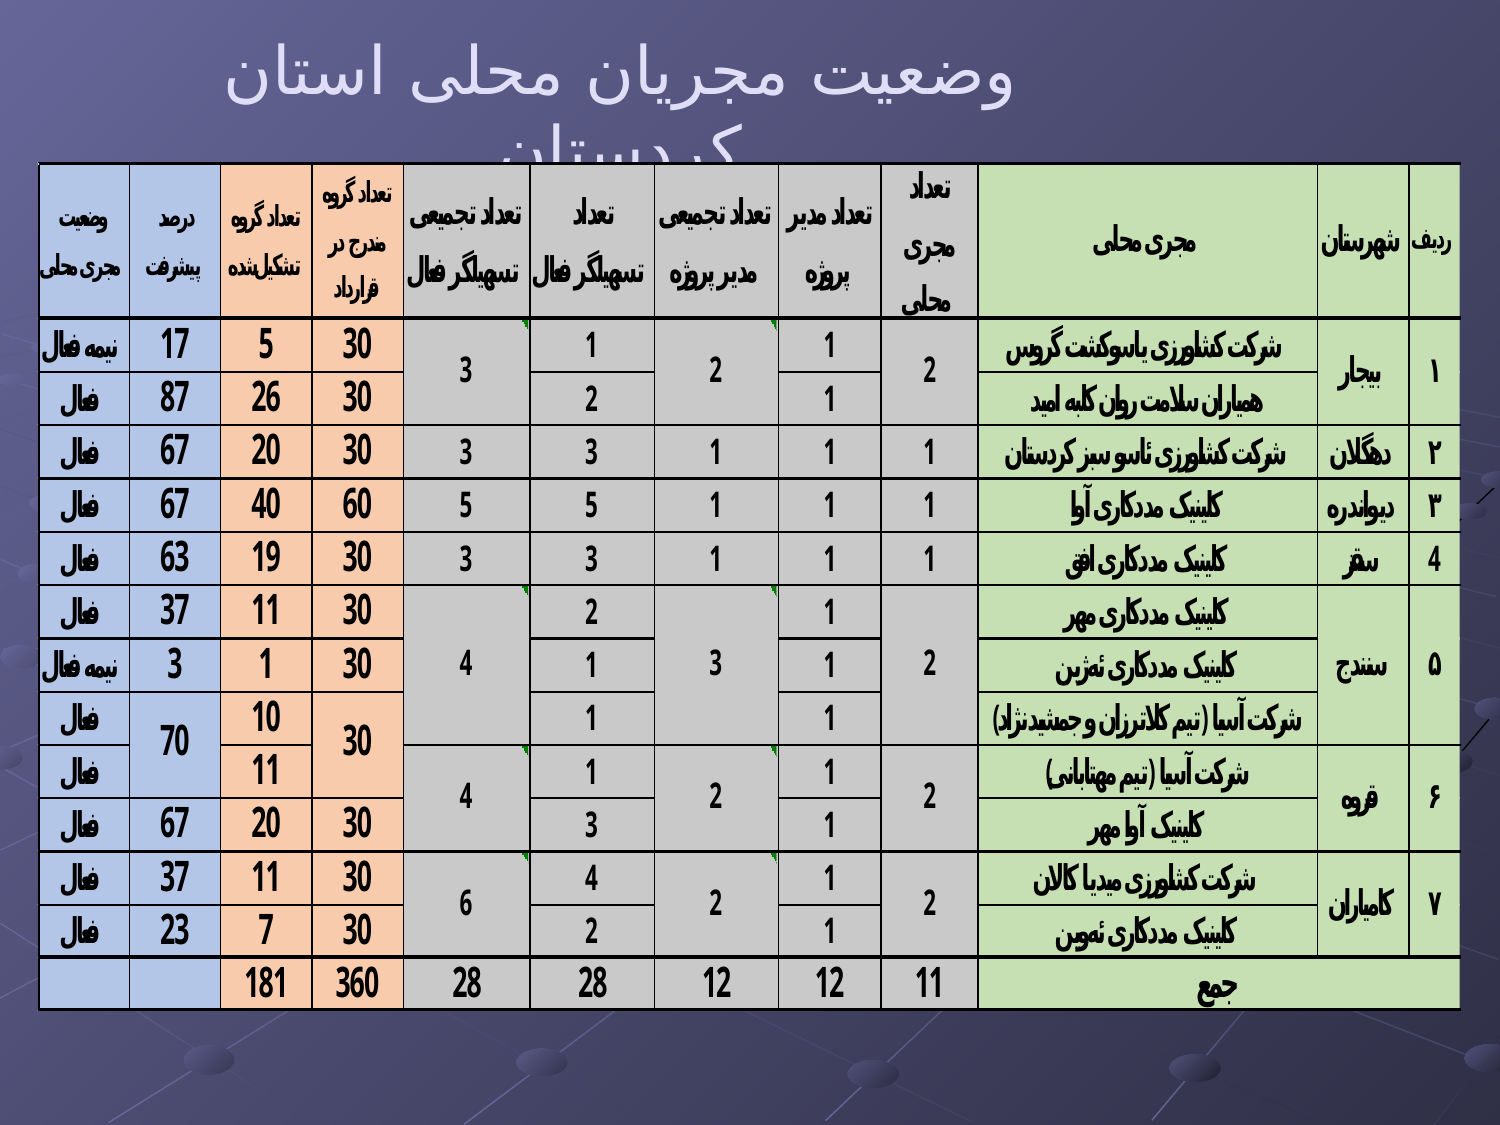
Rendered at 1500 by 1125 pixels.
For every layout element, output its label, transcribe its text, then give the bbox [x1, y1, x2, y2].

picture [37, 162, 1463, 1013]
title وضعیت مجریان محلی استان کردستان [99, 53, 1142, 160]
